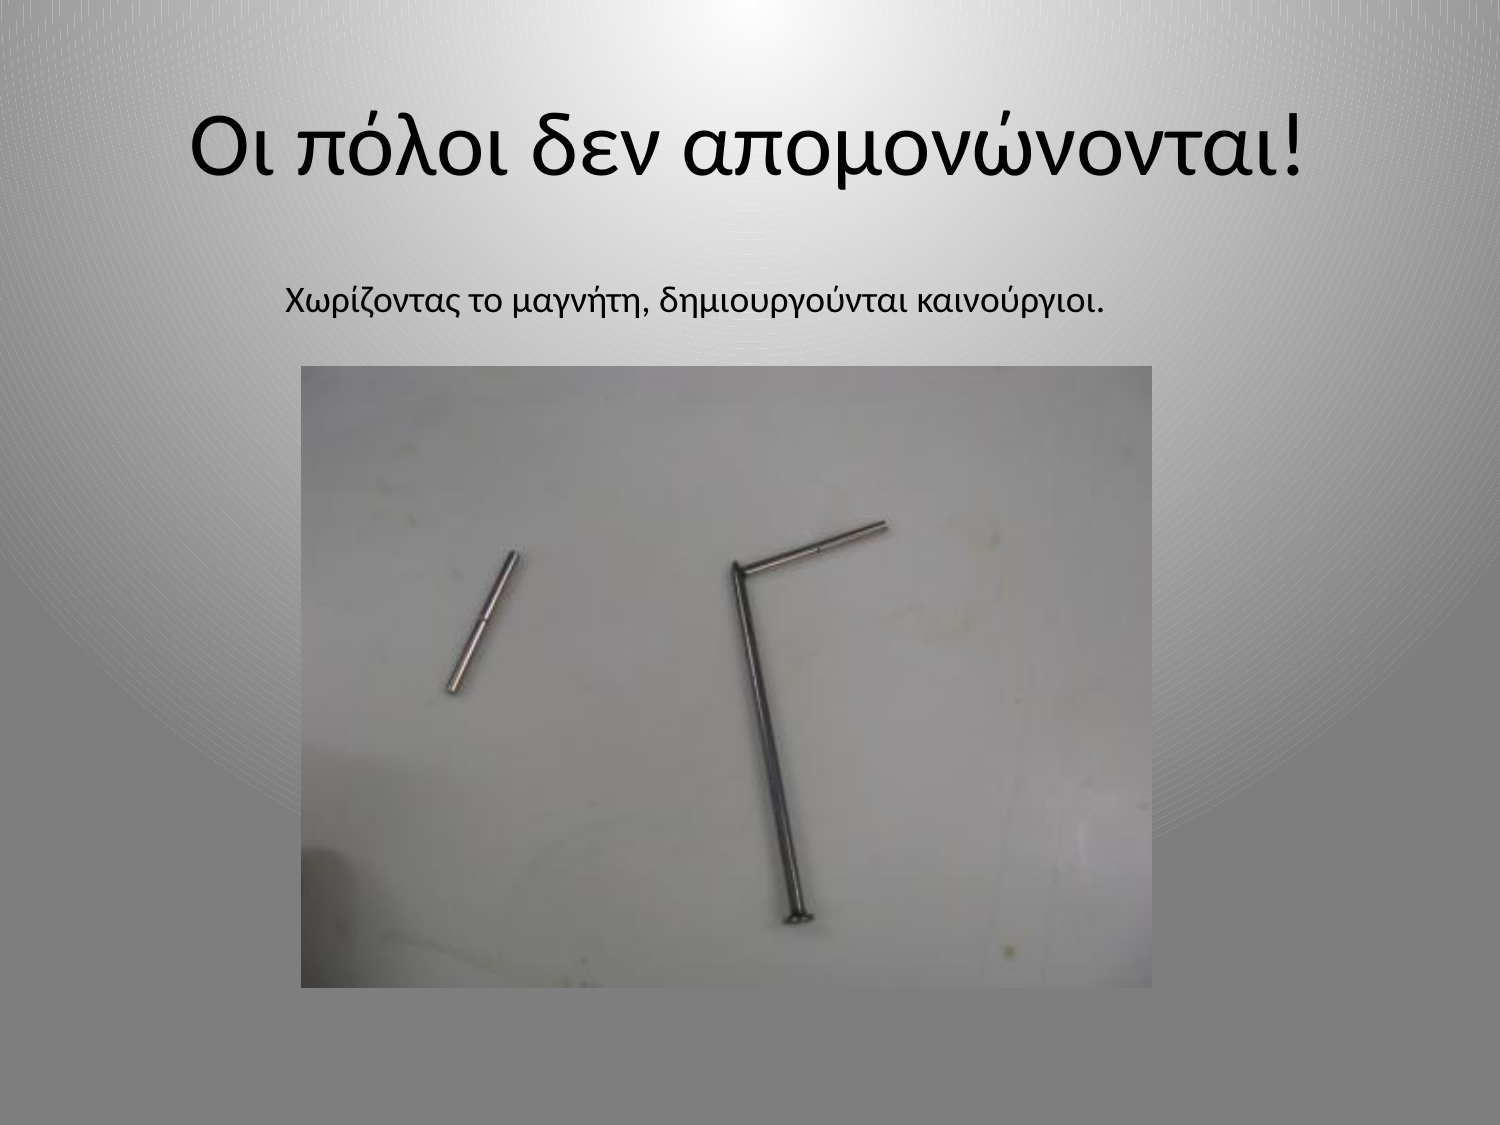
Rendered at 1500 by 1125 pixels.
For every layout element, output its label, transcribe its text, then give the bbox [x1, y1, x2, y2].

text_box Χωρίζοντας το μαγνήτη, δημιουργούνται καινούργιοι. [270, 267, 1122, 327]
title Οι πόλοι δεν απομονώνονται! [75, 45, 1425, 233]
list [300, 365, 1152, 989]
